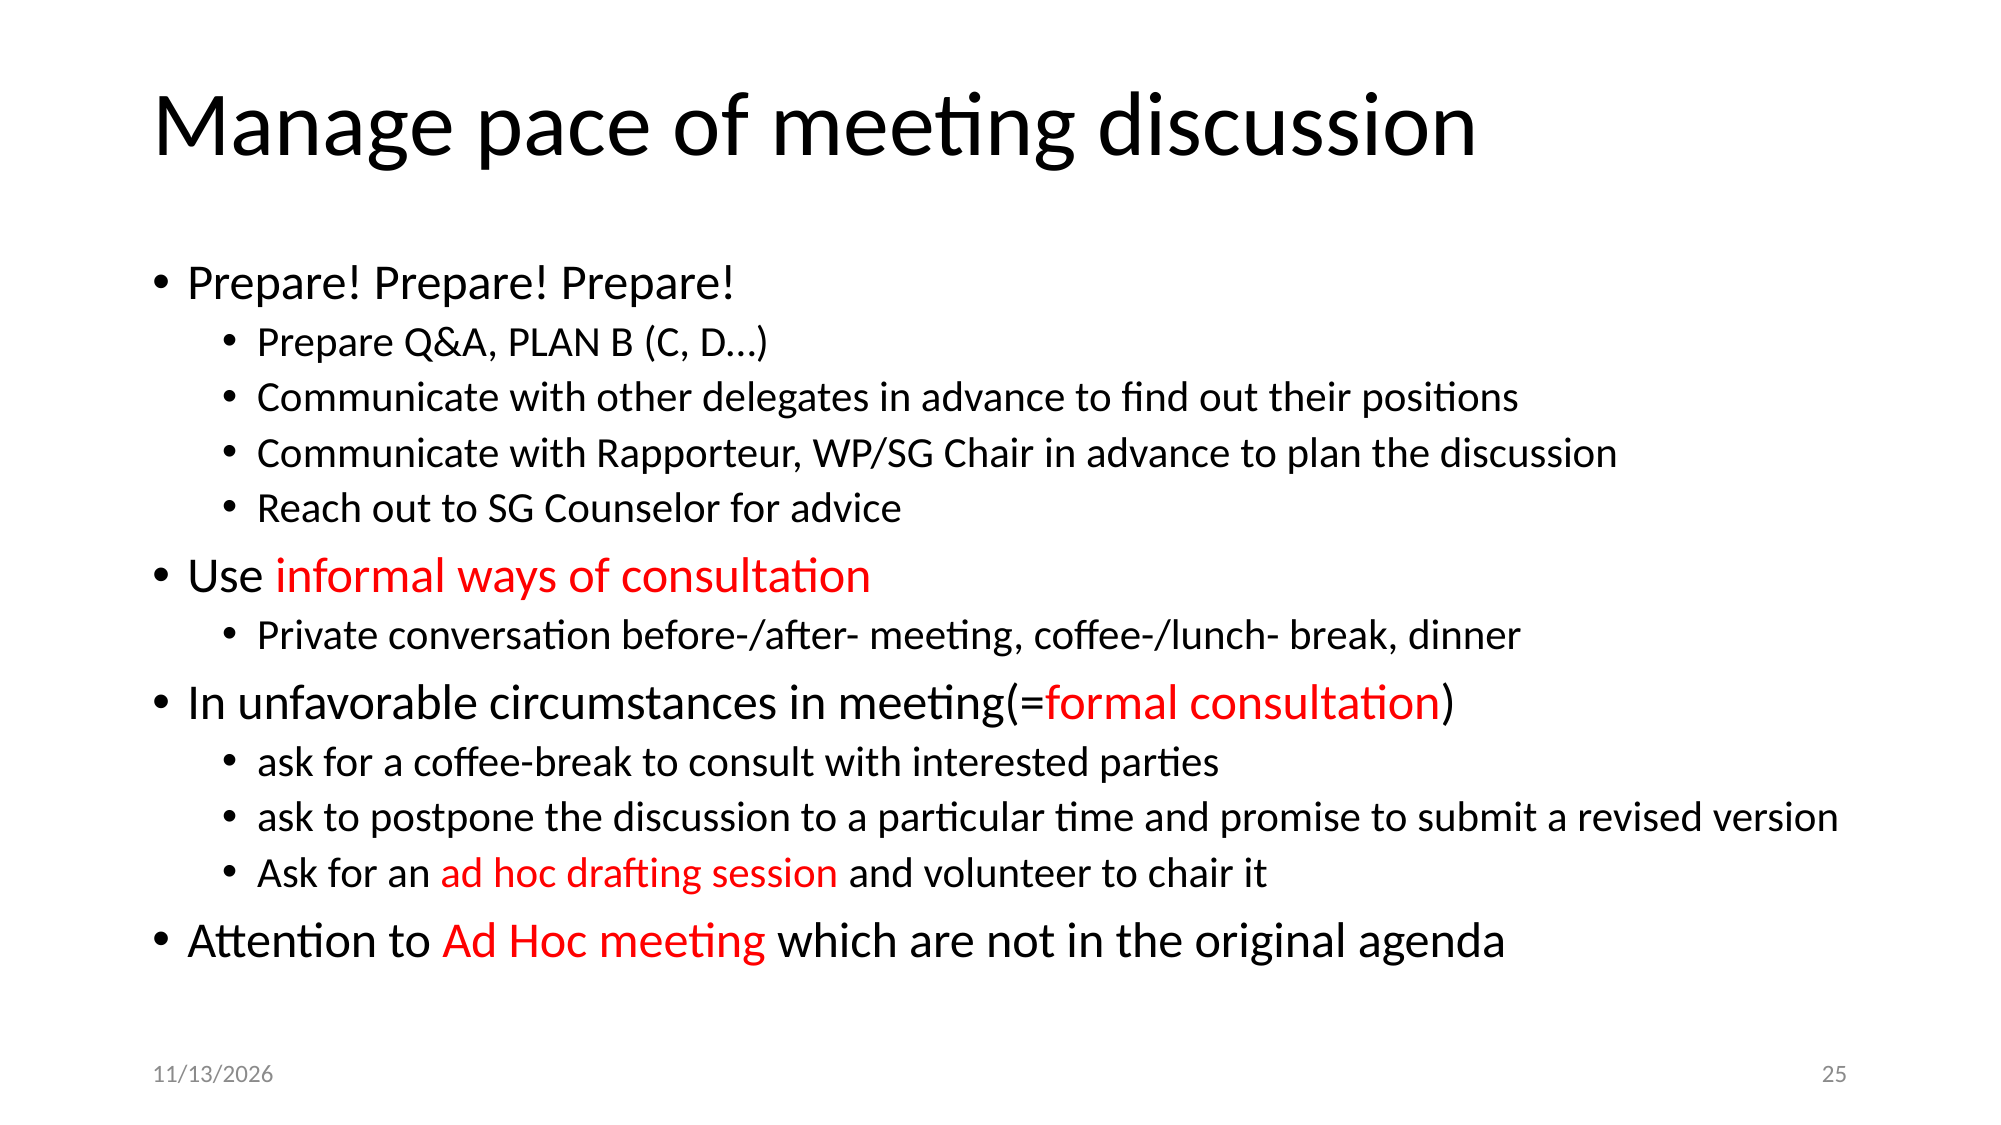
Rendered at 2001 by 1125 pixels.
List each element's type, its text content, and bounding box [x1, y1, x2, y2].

list Prepare! Prepare! Prepare! Prepare Q&A, PLAN B (C, D…) Communicate with other delegates in advance to find out their positions Communicate with Rapporteur, WP/SG Chair in advance to plan the discussion Reach out to SG Counselor for advice Use informal ways of consultation Private conversation before-/after- meeting, coffee-/lunch- break, dinner In unfavorable circumstances in meeting(=formal consultation) ask for a coffee-break to consult with interested parties ask to postpone the discussion to a particular time and promise to submit a revised version Ask for an ad hoc drafting session and volunteer to chair it Attention to Ad Hoc meeting which are not in the original agenda [137, 249, 1863, 1014]
title Manage pace of meeting discussion [137, 16, 1863, 235]
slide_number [137, 1042, 588, 1103]
slide_number 25 [1412, 1042, 1863, 1103]
